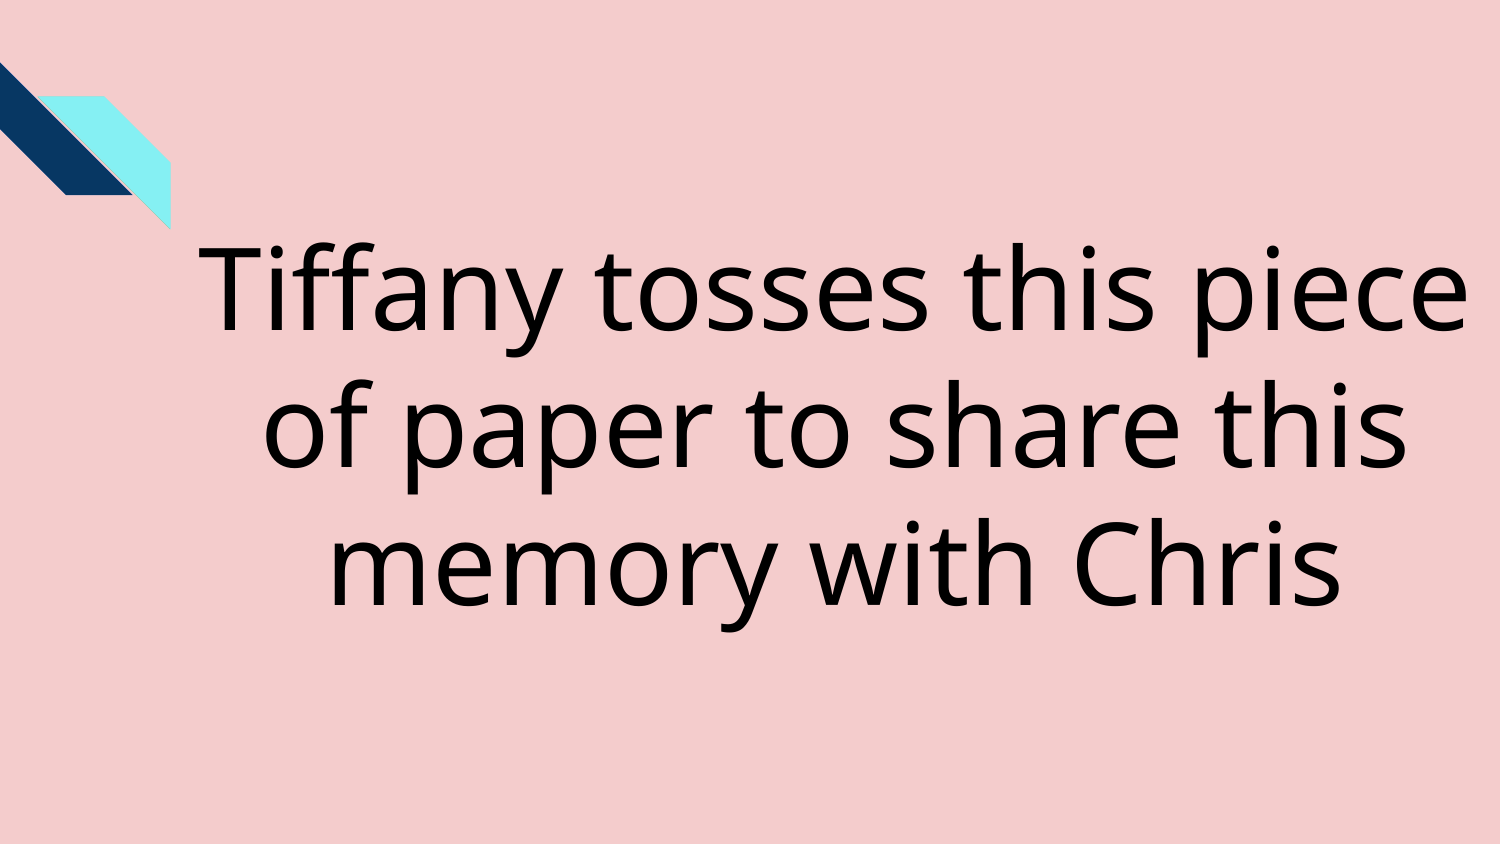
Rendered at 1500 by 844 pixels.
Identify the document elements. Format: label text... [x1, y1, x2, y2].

title Tiffany tosses this piece of paper to share this memory with Chris [170, 0, 1500, 844]
text_box [0, 62, 132, 195]
text_box [37, 96, 170, 229]
